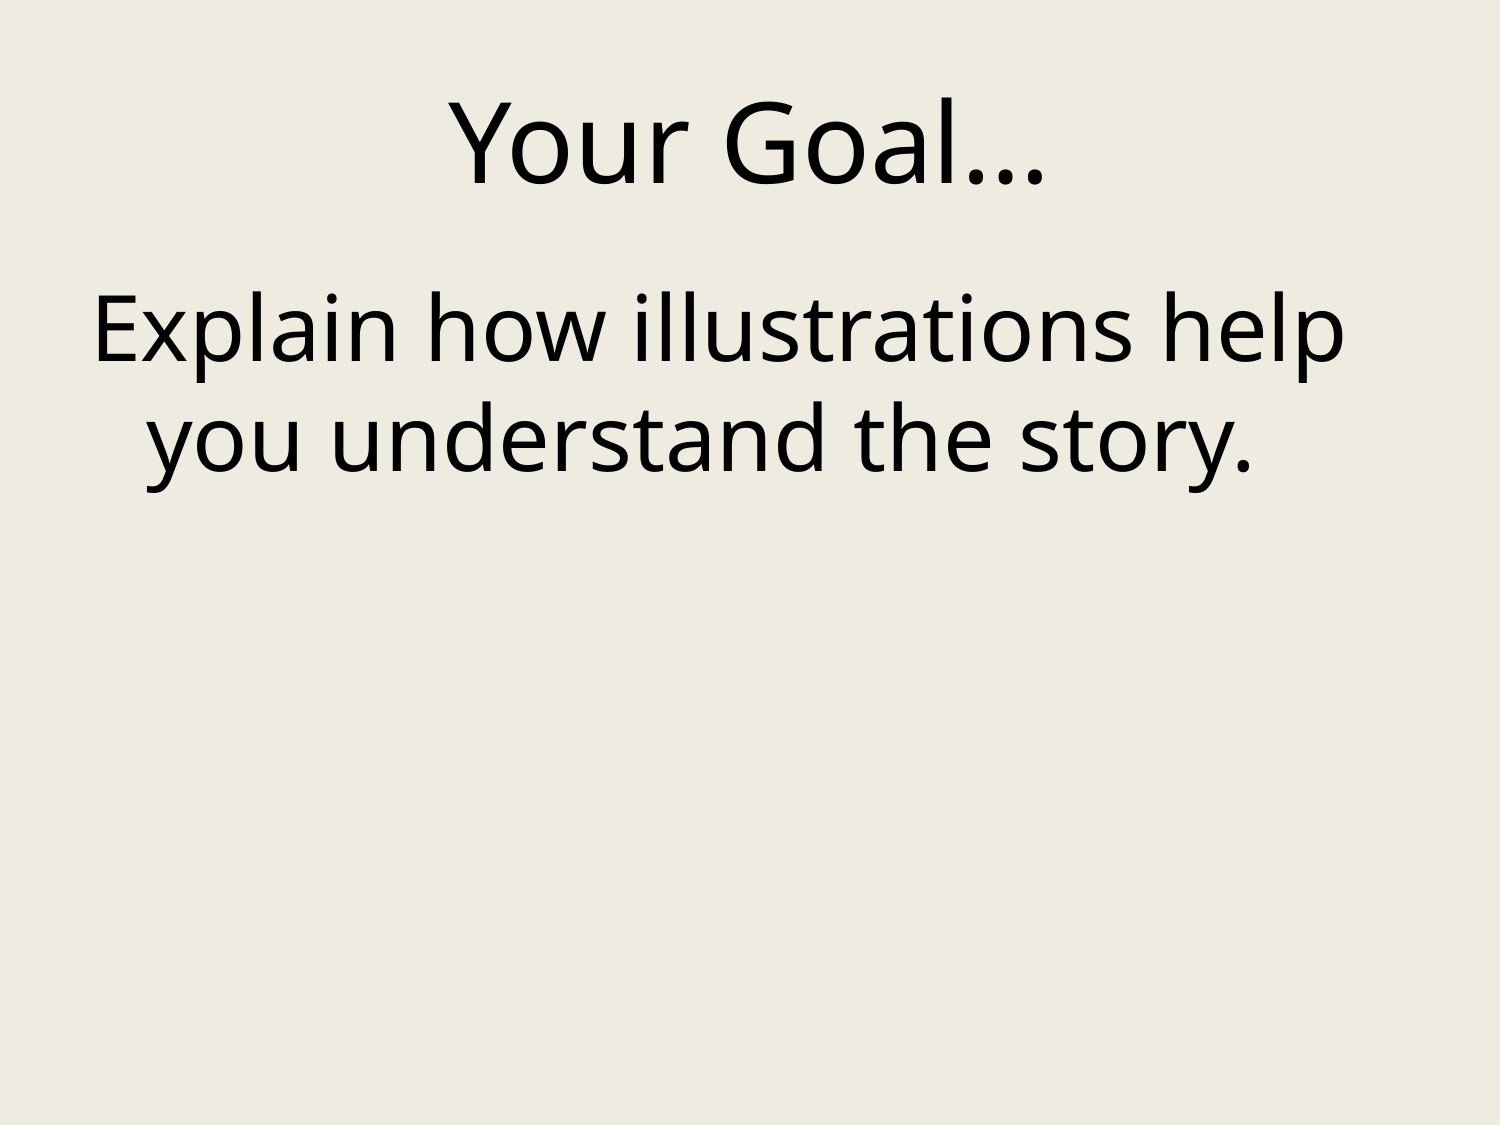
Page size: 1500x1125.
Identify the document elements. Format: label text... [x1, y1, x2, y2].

list Explain how illustrations help you understand the story. [75, 262, 1425, 1005]
title Your Goal… [75, 45, 1425, 233]
